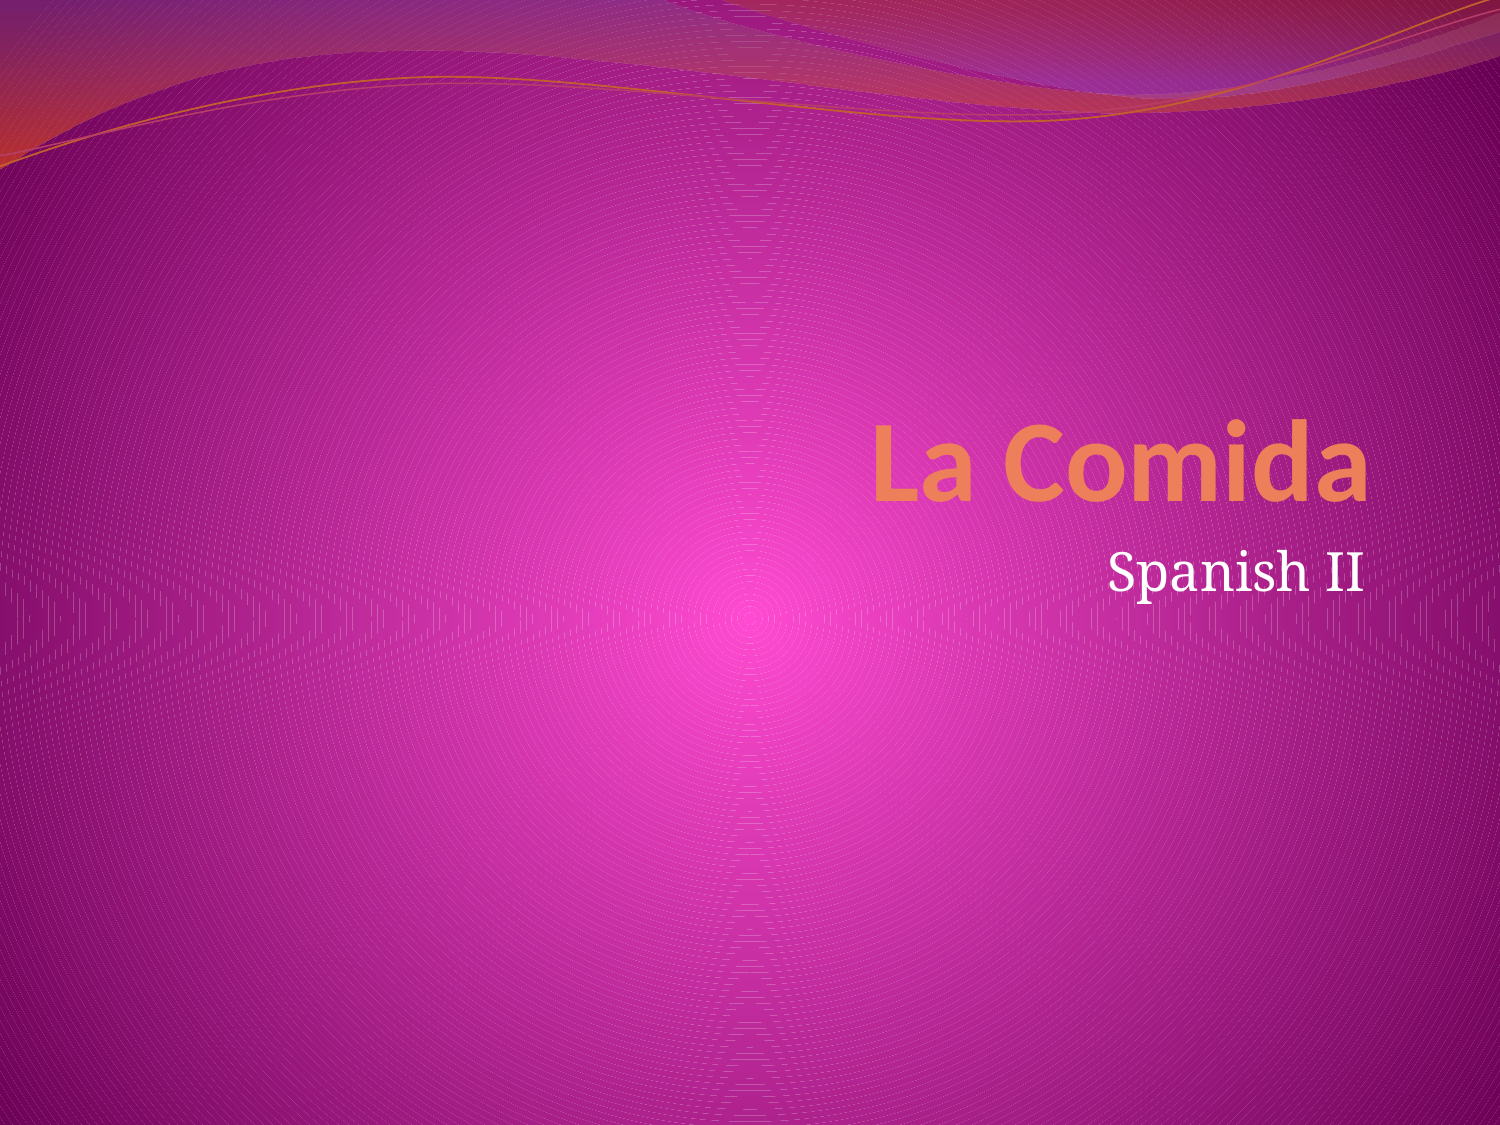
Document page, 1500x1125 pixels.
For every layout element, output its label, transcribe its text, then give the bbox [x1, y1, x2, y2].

title La Comida [87, 224, 1376, 525]
subtitle Spanish II [87, 529, 1376, 818]
